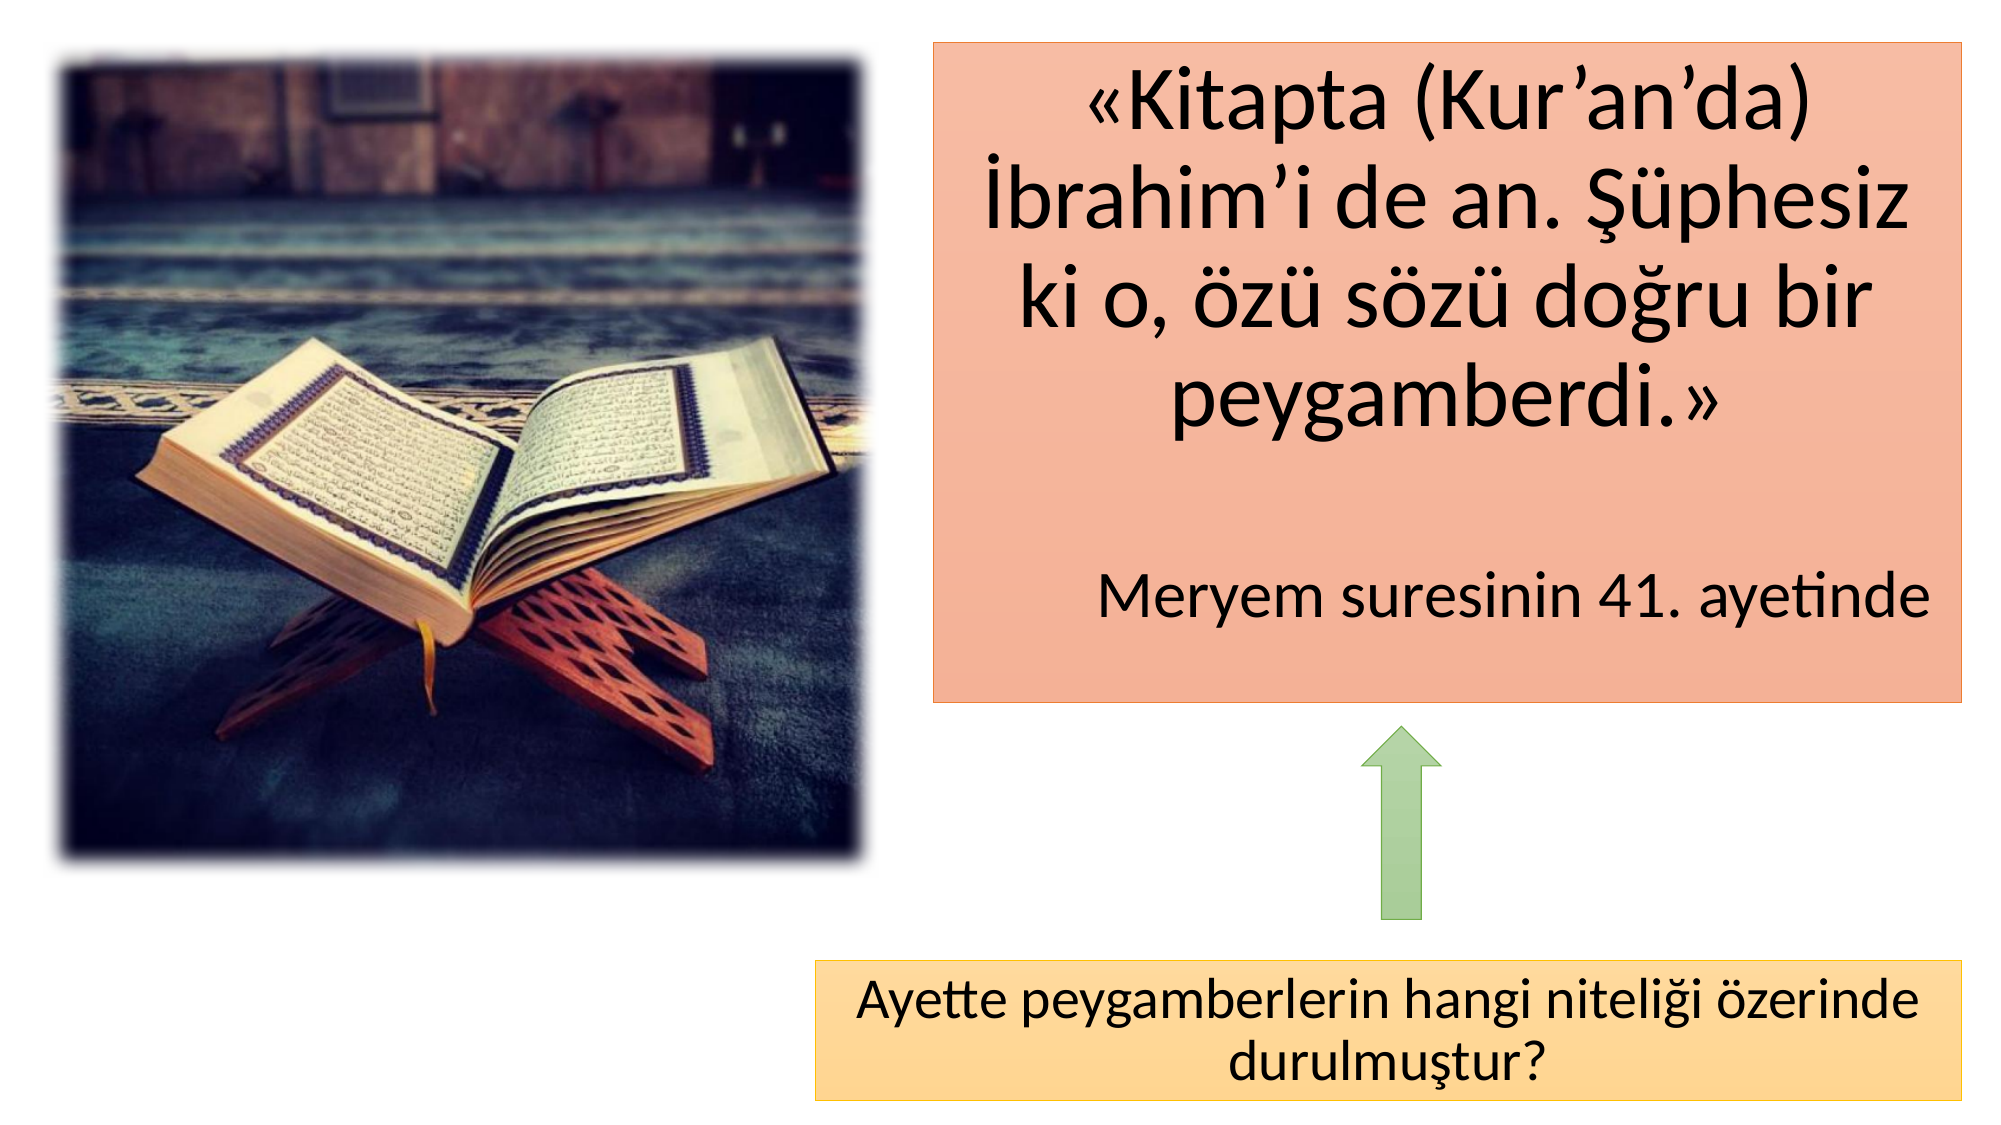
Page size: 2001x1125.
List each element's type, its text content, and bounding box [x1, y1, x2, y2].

text_box «Kitapta (Kur’an’da) İbrahim’i de an. Şüphesiz ki o, özü sözü doğru bir peygamberdi.» Meryem suresinin 41. ayetinde [933, 42, 1962, 703]
title Ayette peygamberlerin hangi niteliği özerinde durulmuştur? [815, 960, 1962, 1101]
picture [43, 42, 879, 878]
text_box [1360, 725, 1443, 920]
